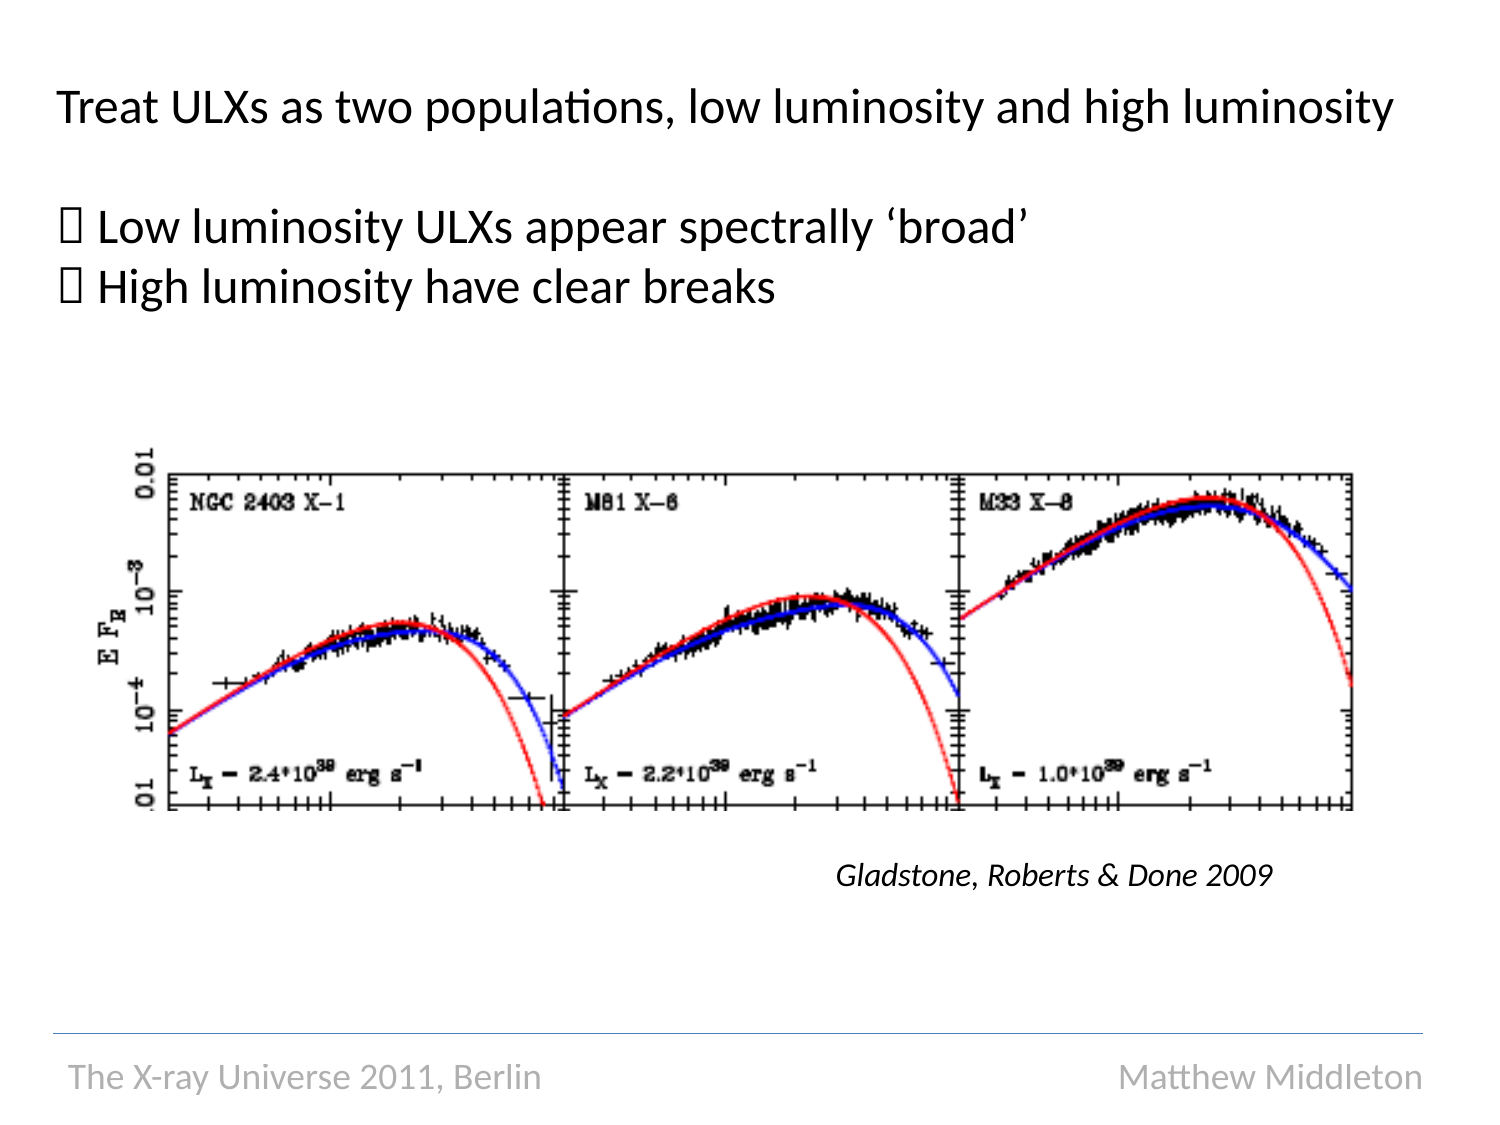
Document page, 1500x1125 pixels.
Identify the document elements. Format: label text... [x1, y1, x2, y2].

text_box Gladstone, Roberts & Done 2009 [820, 845, 1365, 901]
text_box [52, 1033, 1459, 1107]
text_box Treat ULXs as two populations, low luminosity and high luminosity  Low luminosity ULXs appear spectrally ‘broad’  High luminosity have clear breaks [41, 66, 1459, 412]
picture [64, 444, 1463, 811]
